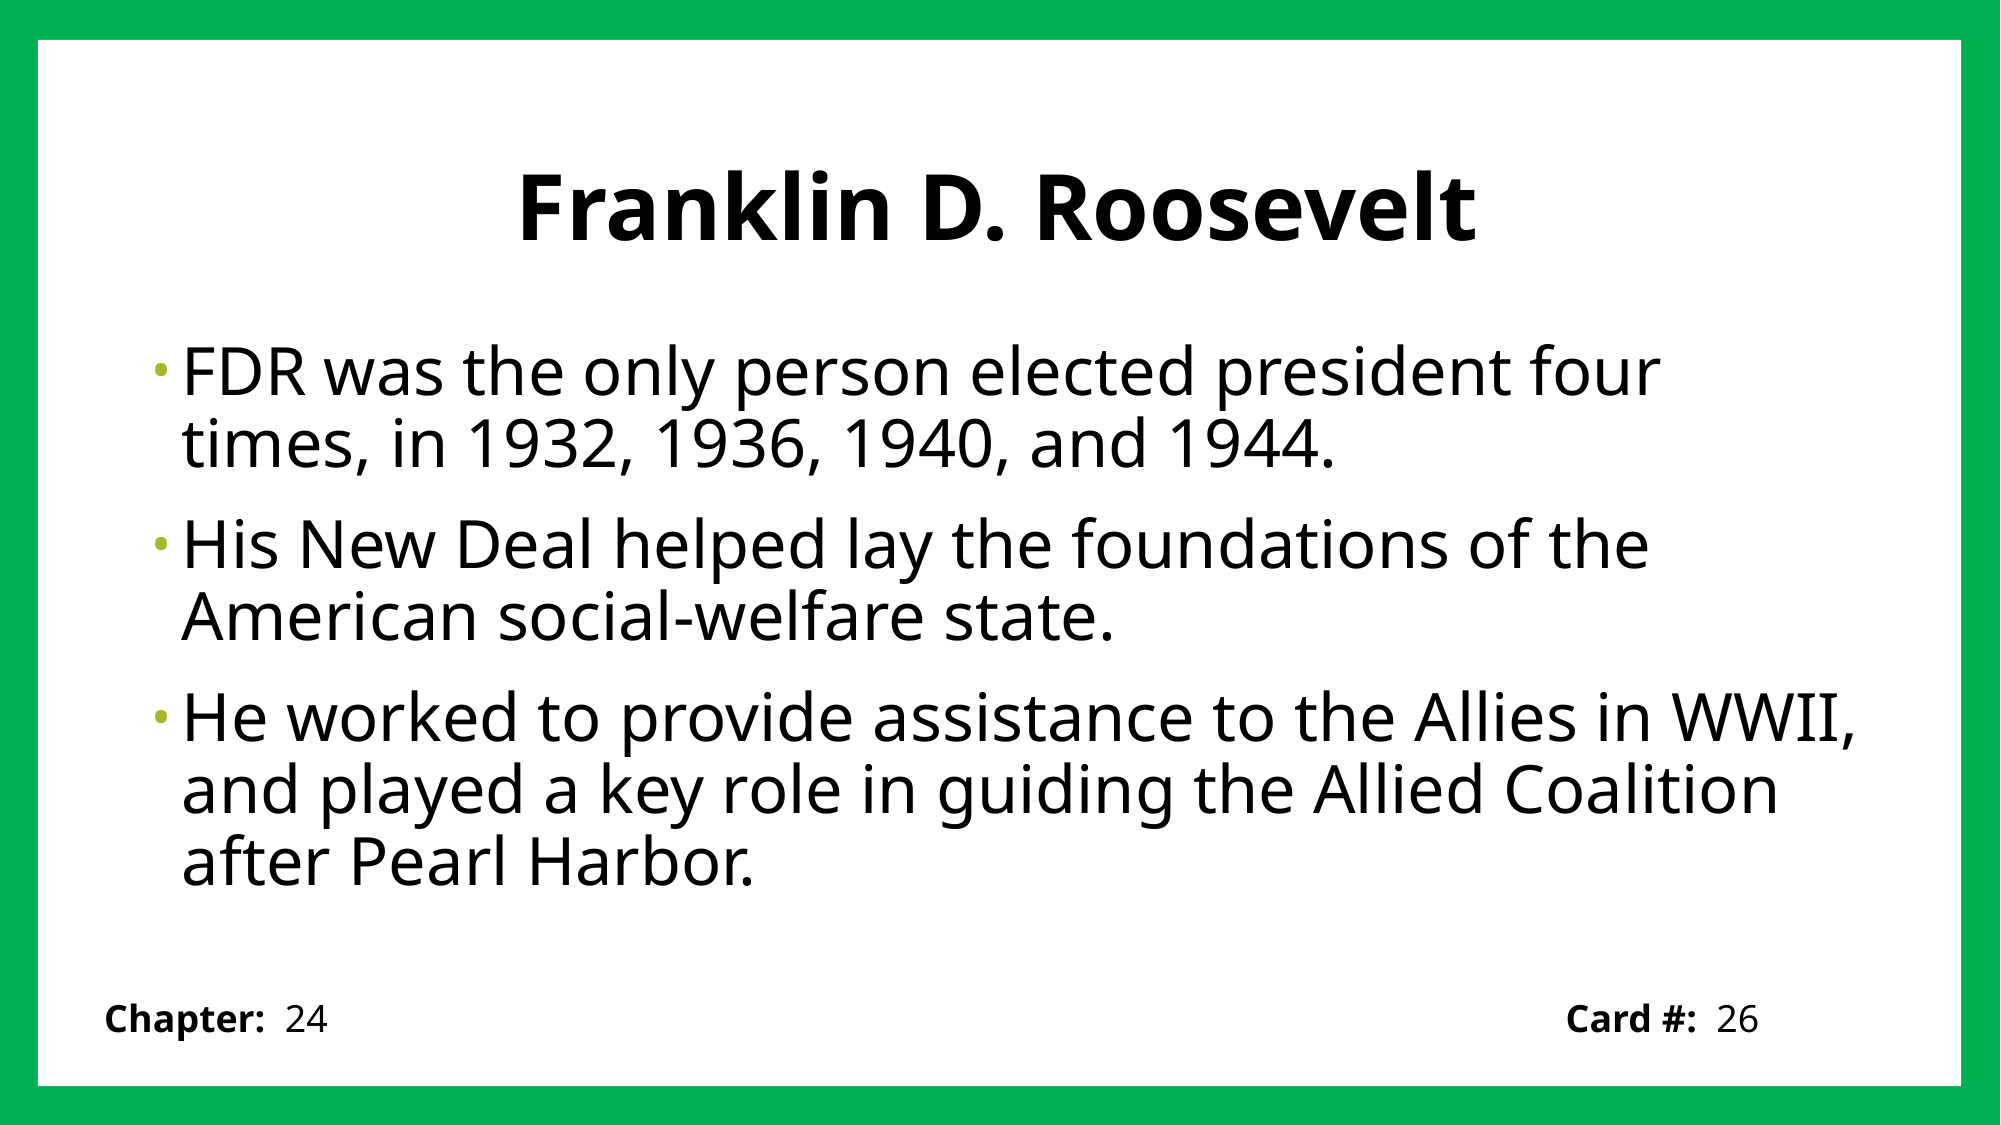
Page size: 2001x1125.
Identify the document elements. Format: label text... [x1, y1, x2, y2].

list FDR was the only person elected president four times, in 1932, 1936, 1940, and 1944. His New Deal helped lay the foundations of the American social-welfare state. He worked to provide assistance to the Allies in WWII, and played a key role in guiding the Allied Coalition after Pearl Harbor. [129, 329, 1886, 926]
text_box Card #: 26 [1550, 987, 1913, 1047]
text_box Chapter: 24 [89, 987, 605, 1048]
title Franklin D. Roosevelt [187, 99, 1808, 323]
